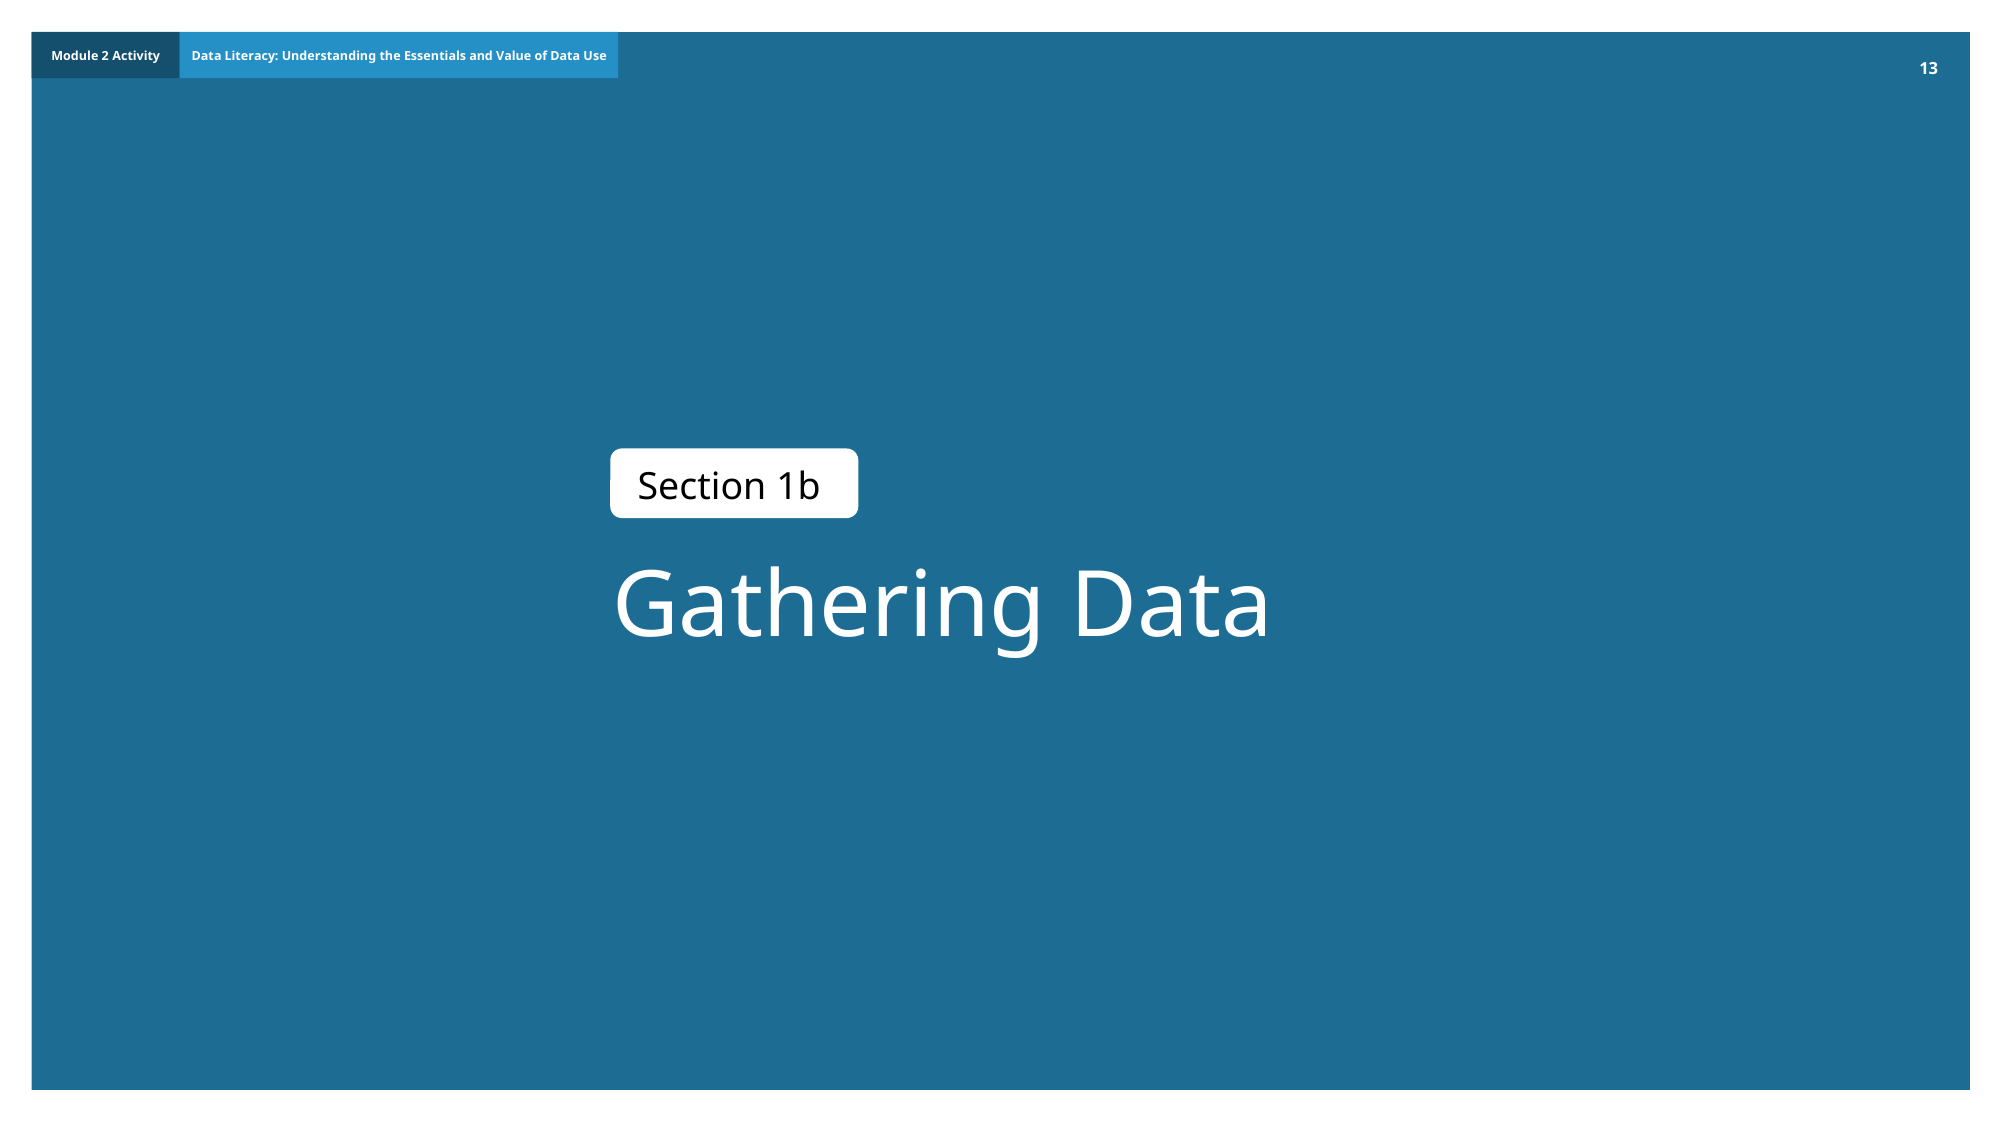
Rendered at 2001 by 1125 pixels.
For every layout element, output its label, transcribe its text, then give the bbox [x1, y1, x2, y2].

text_box Gathering Data [597, 549, 1472, 712]
slide_number 13 [1837, 32, 1969, 82]
text_box Section 1b [610, 448, 859, 519]
